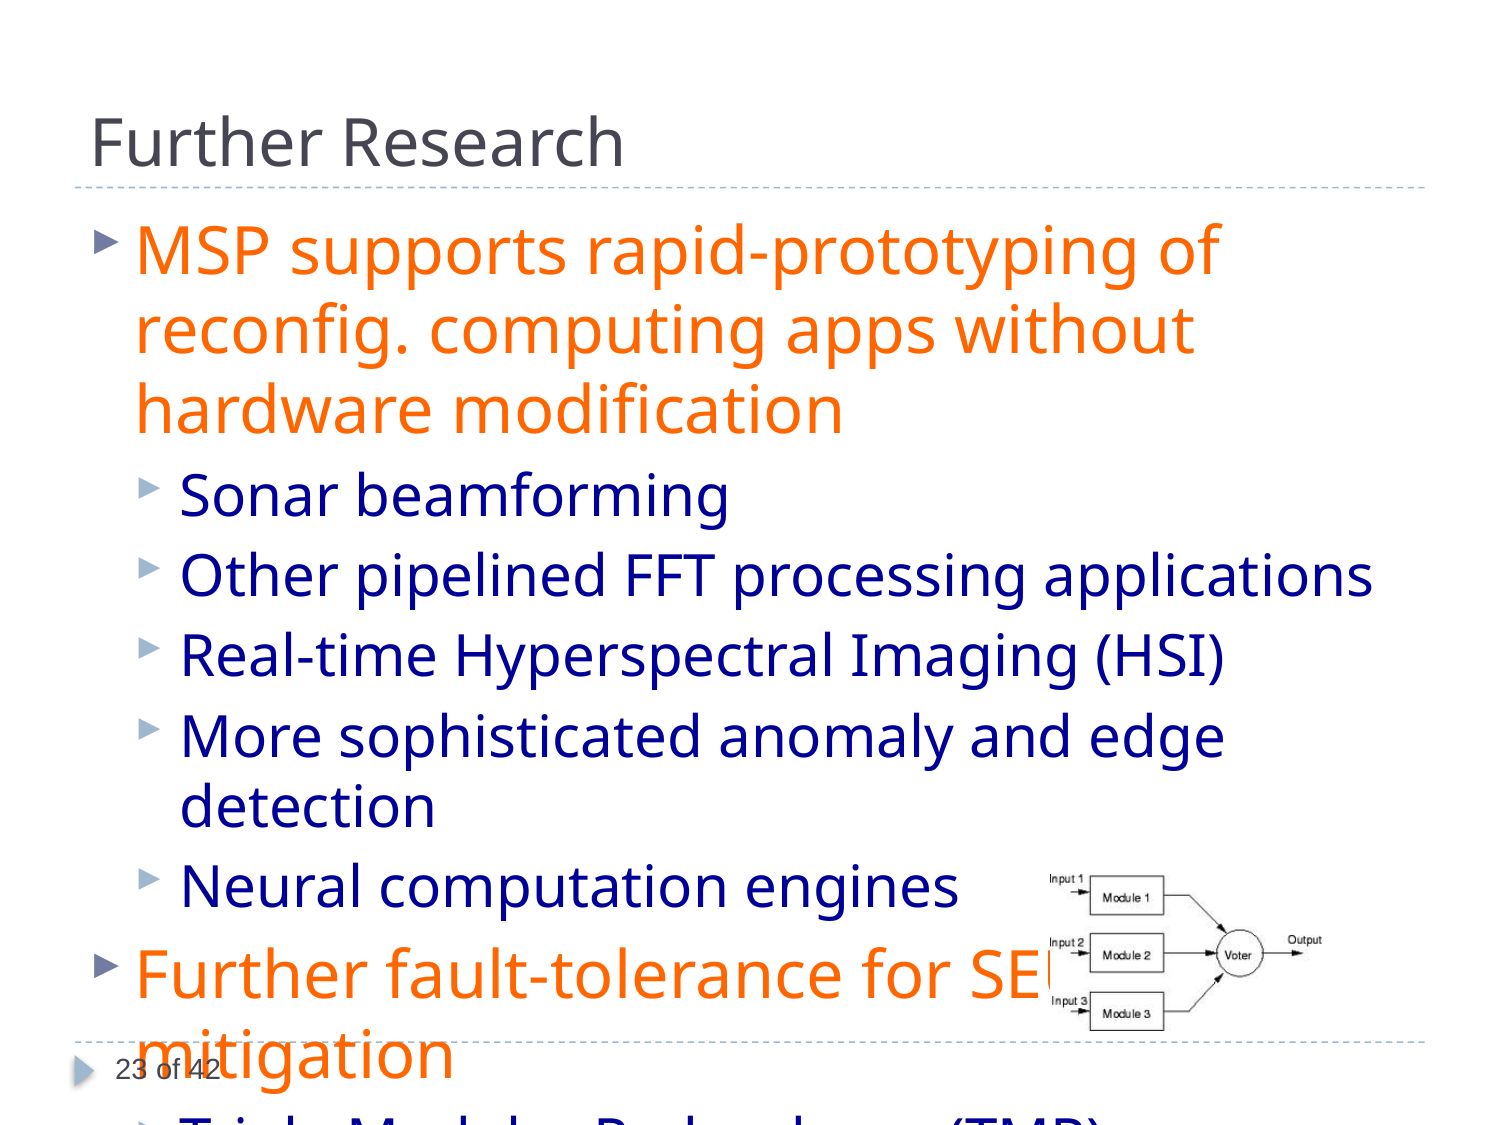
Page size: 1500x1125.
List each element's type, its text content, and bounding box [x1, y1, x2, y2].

title Further Research [75, 24, 1425, 188]
picture [1049, 874, 1322, 1031]
list MSP supports rapid-prototyping of reconfig. computing apps without hardware modification Sonar beamforming Other pipelined FFT processing applications Real-time Hyperspectral Imaging (HSI) More sophisticated anomaly and edge detection Neural computation engines Further fault-tolerance for SEU mitigation Triple Modular Redundancy (TMR) FPGA bitstream scrubbing [75, 200, 1425, 1043]
slide_number 23 of 42 [100, 1042, 426, 1103]
